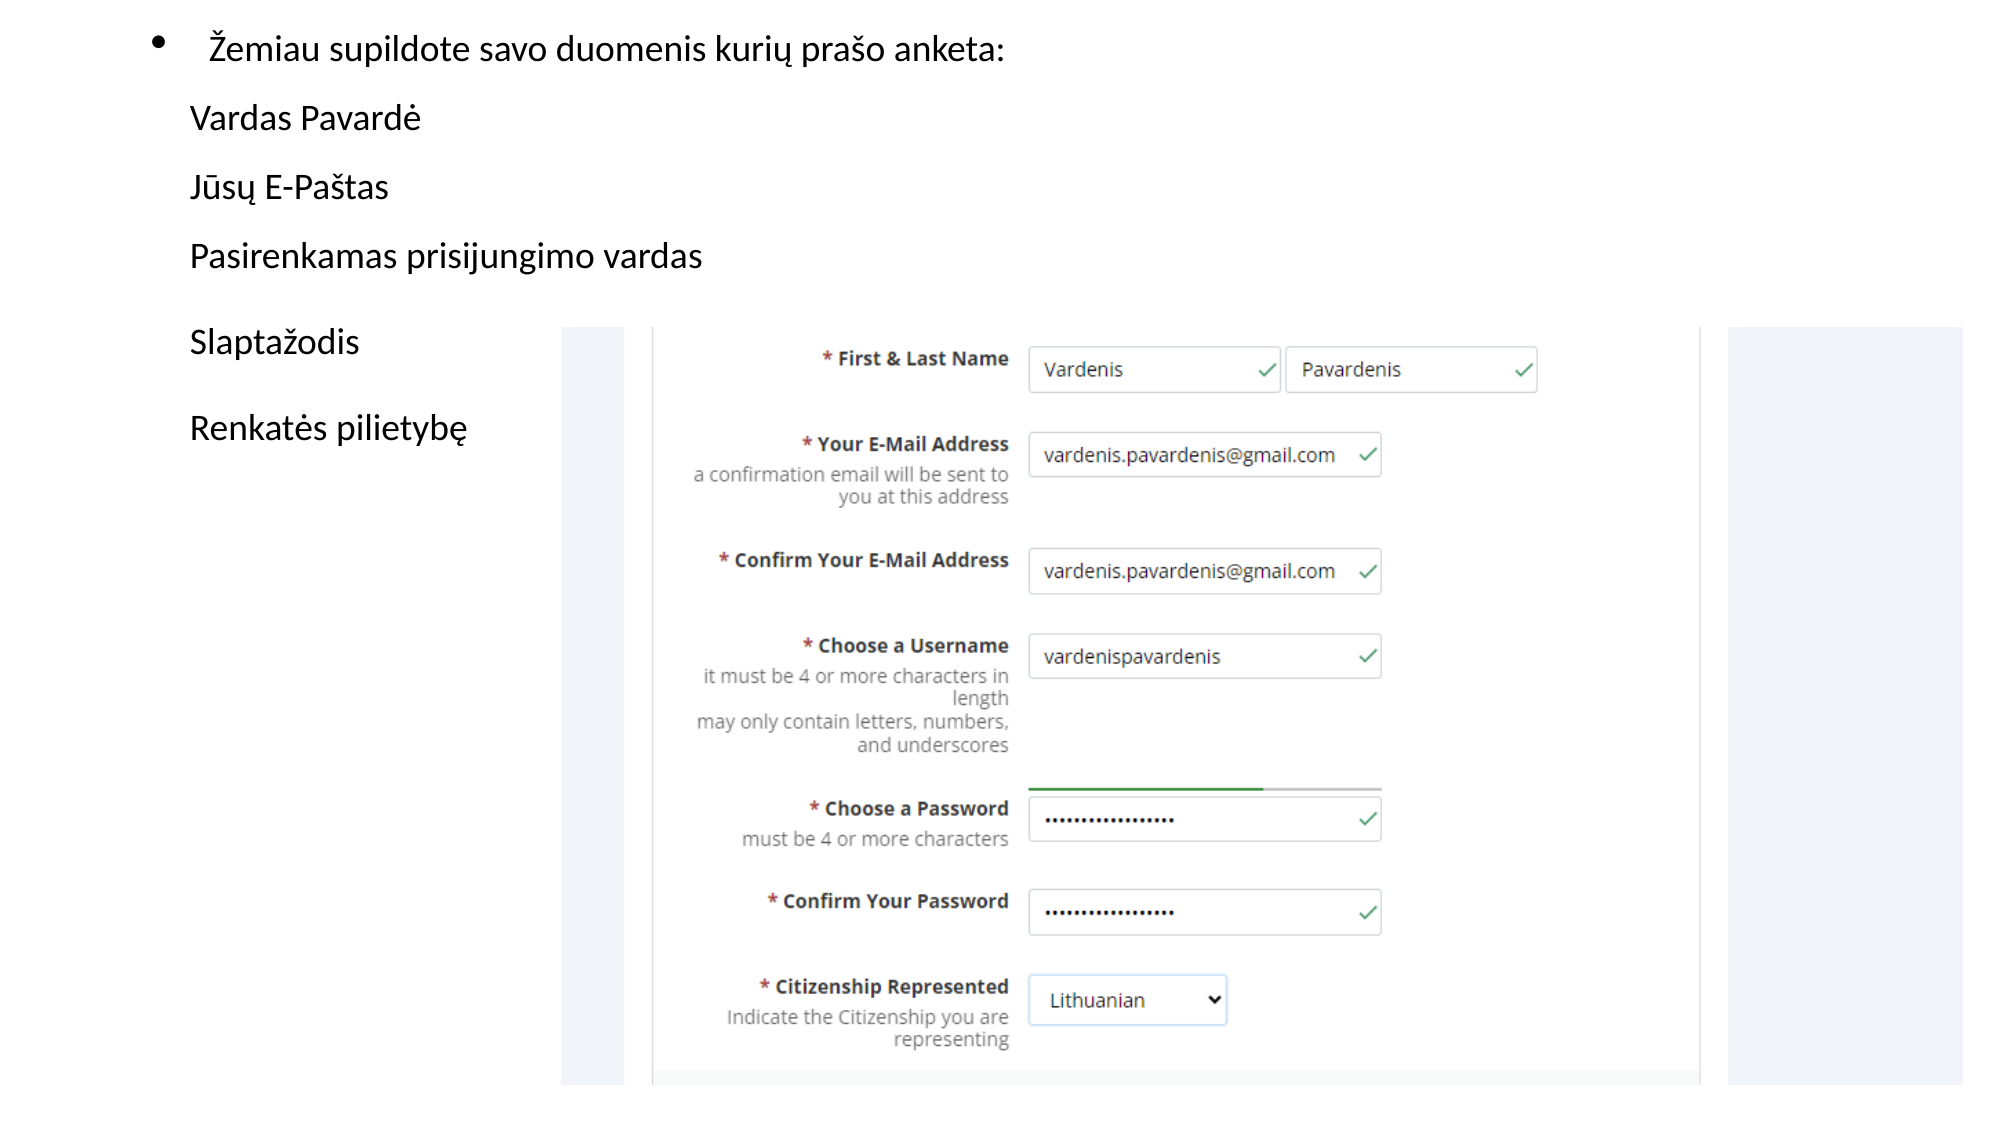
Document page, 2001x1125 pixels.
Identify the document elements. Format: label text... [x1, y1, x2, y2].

list Žemiau supildote savo duomenis kurių prašo anketa: Vardas Pavardė Jūsų E-Paštas Pasirenkamas prisijungimo vardas Slaptažodis Renkatės pilietybę [137, 13, 1863, 1014]
picture [561, 327, 1963, 1085]
